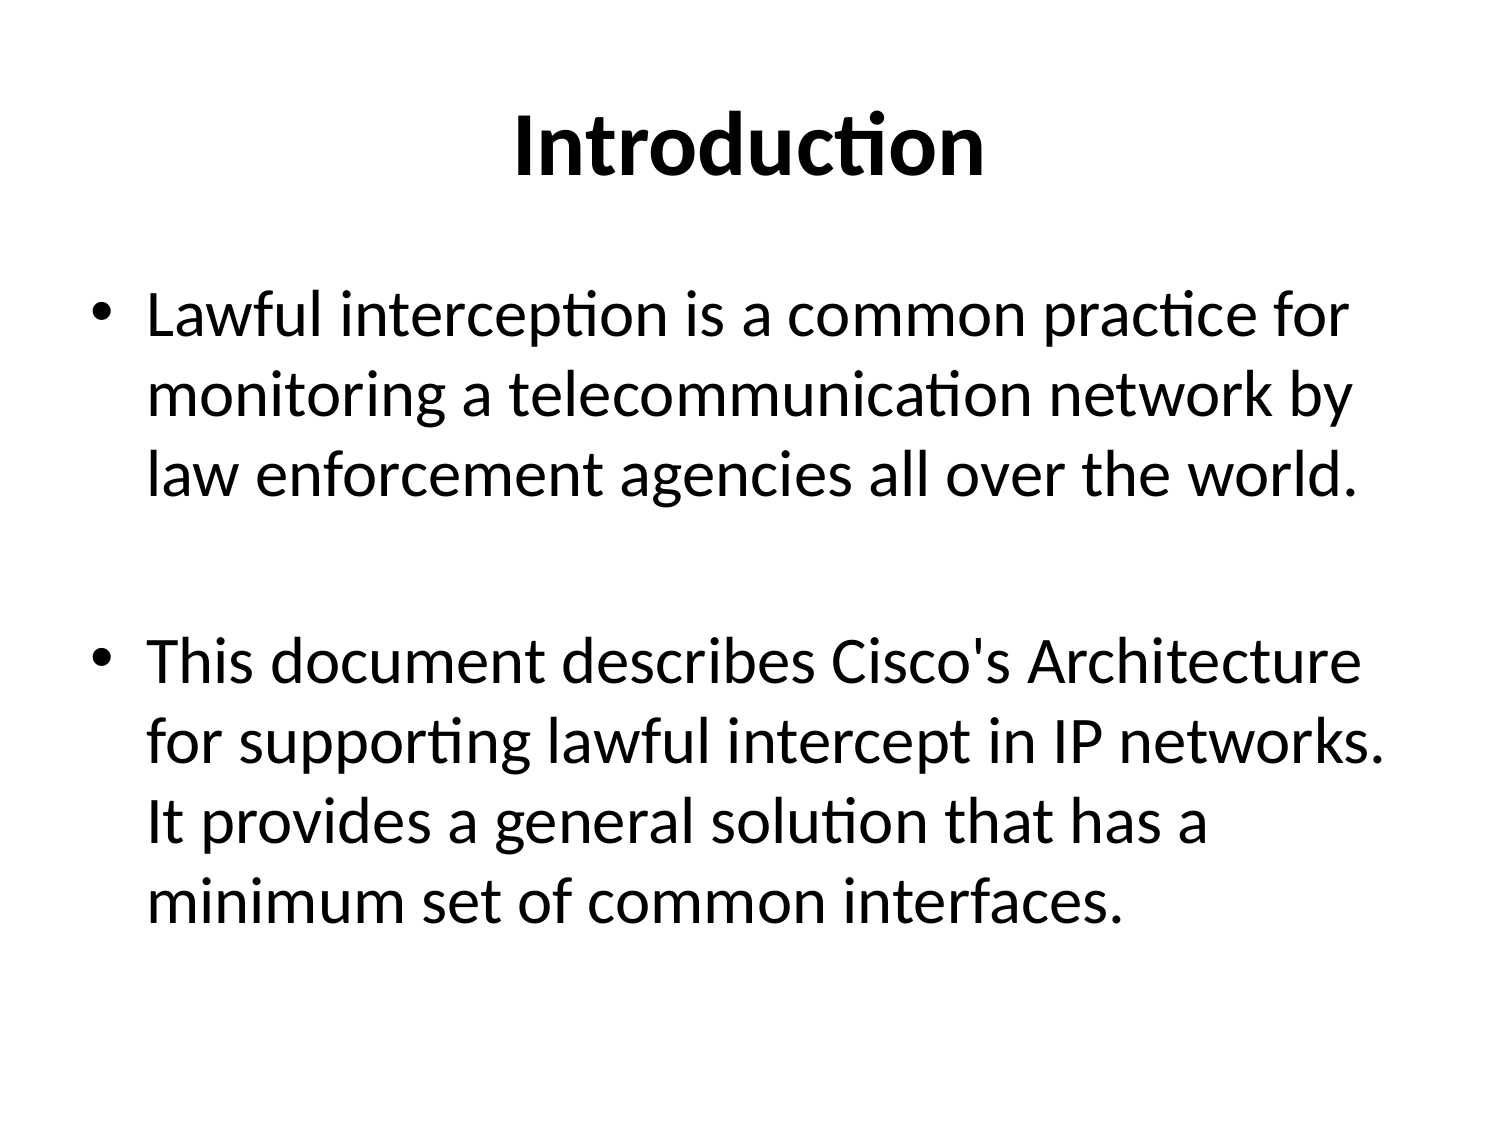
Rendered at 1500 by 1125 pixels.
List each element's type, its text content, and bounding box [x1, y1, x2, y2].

list Lawful interception is a common practice for monitoring a telecommunication network by law enforcement agencies all over the world. This document describes Cisco's Architecture for supporting lawful intercept in IP networks. It provides a general solution that has a minimum set of common interfaces. [75, 262, 1425, 1005]
title Introduction [75, 45, 1425, 233]
